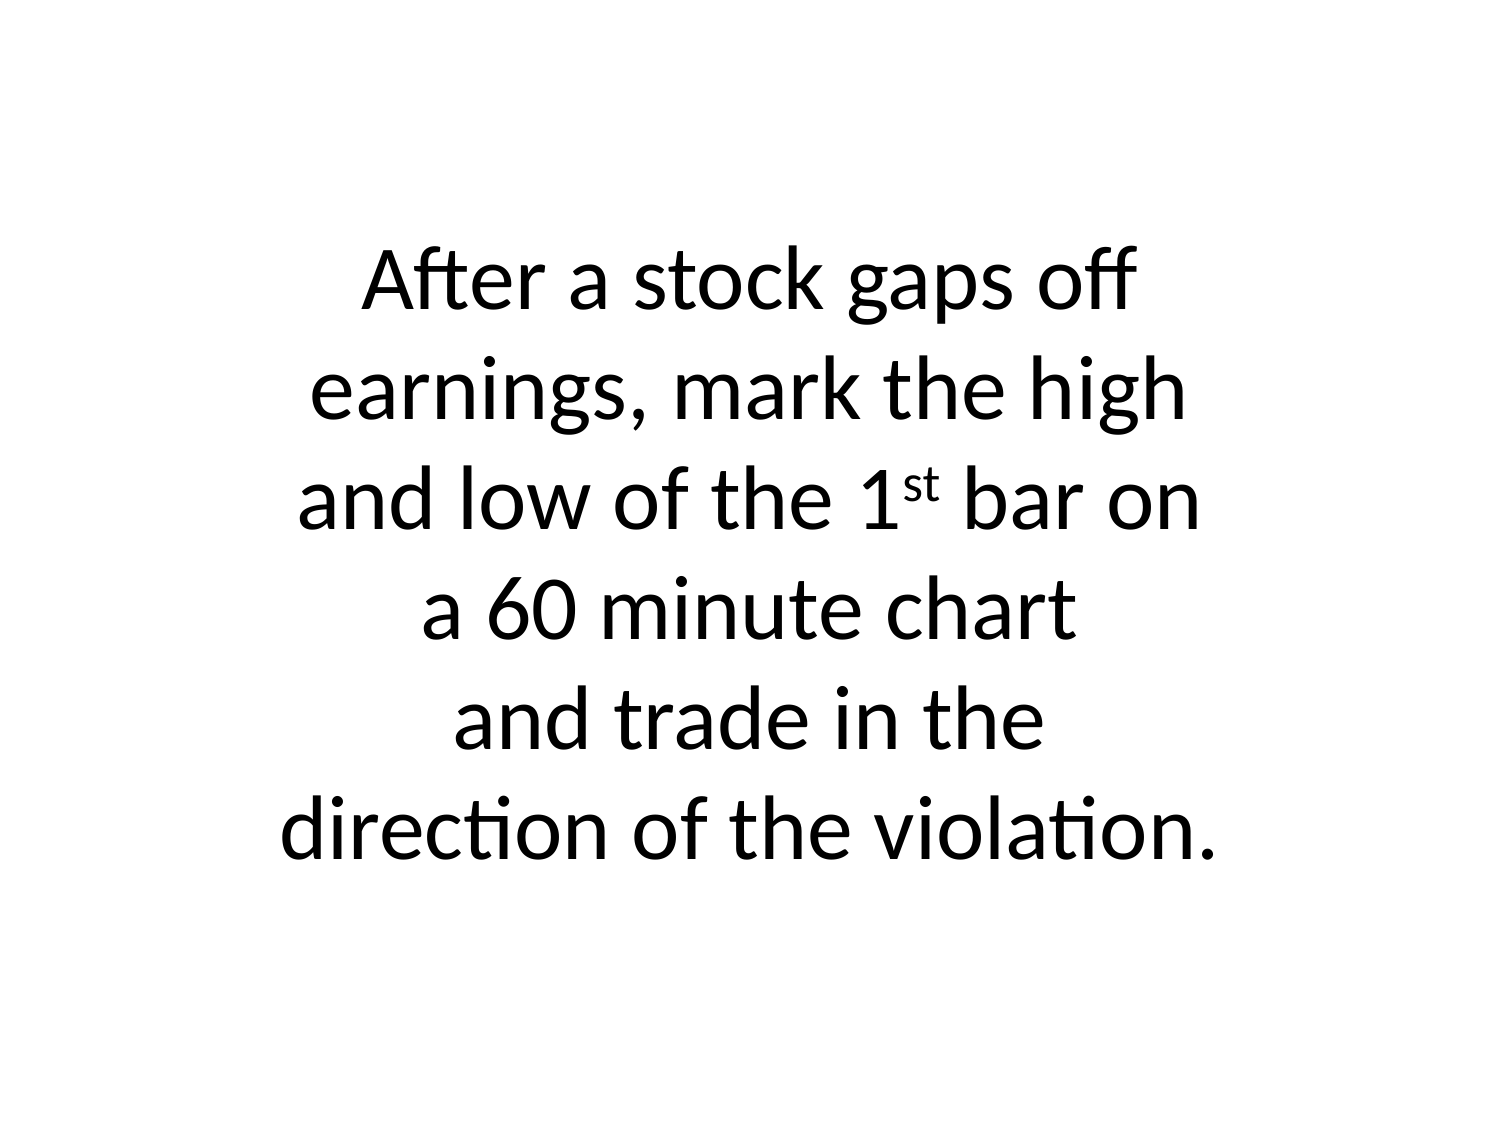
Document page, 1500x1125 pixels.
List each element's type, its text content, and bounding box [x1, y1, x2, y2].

title After a stock gaps off earnings, mark the high and low of the 1st bar on a 60 minute chart and trade in the direction of the violation. [75, 45, 1425, 1050]
